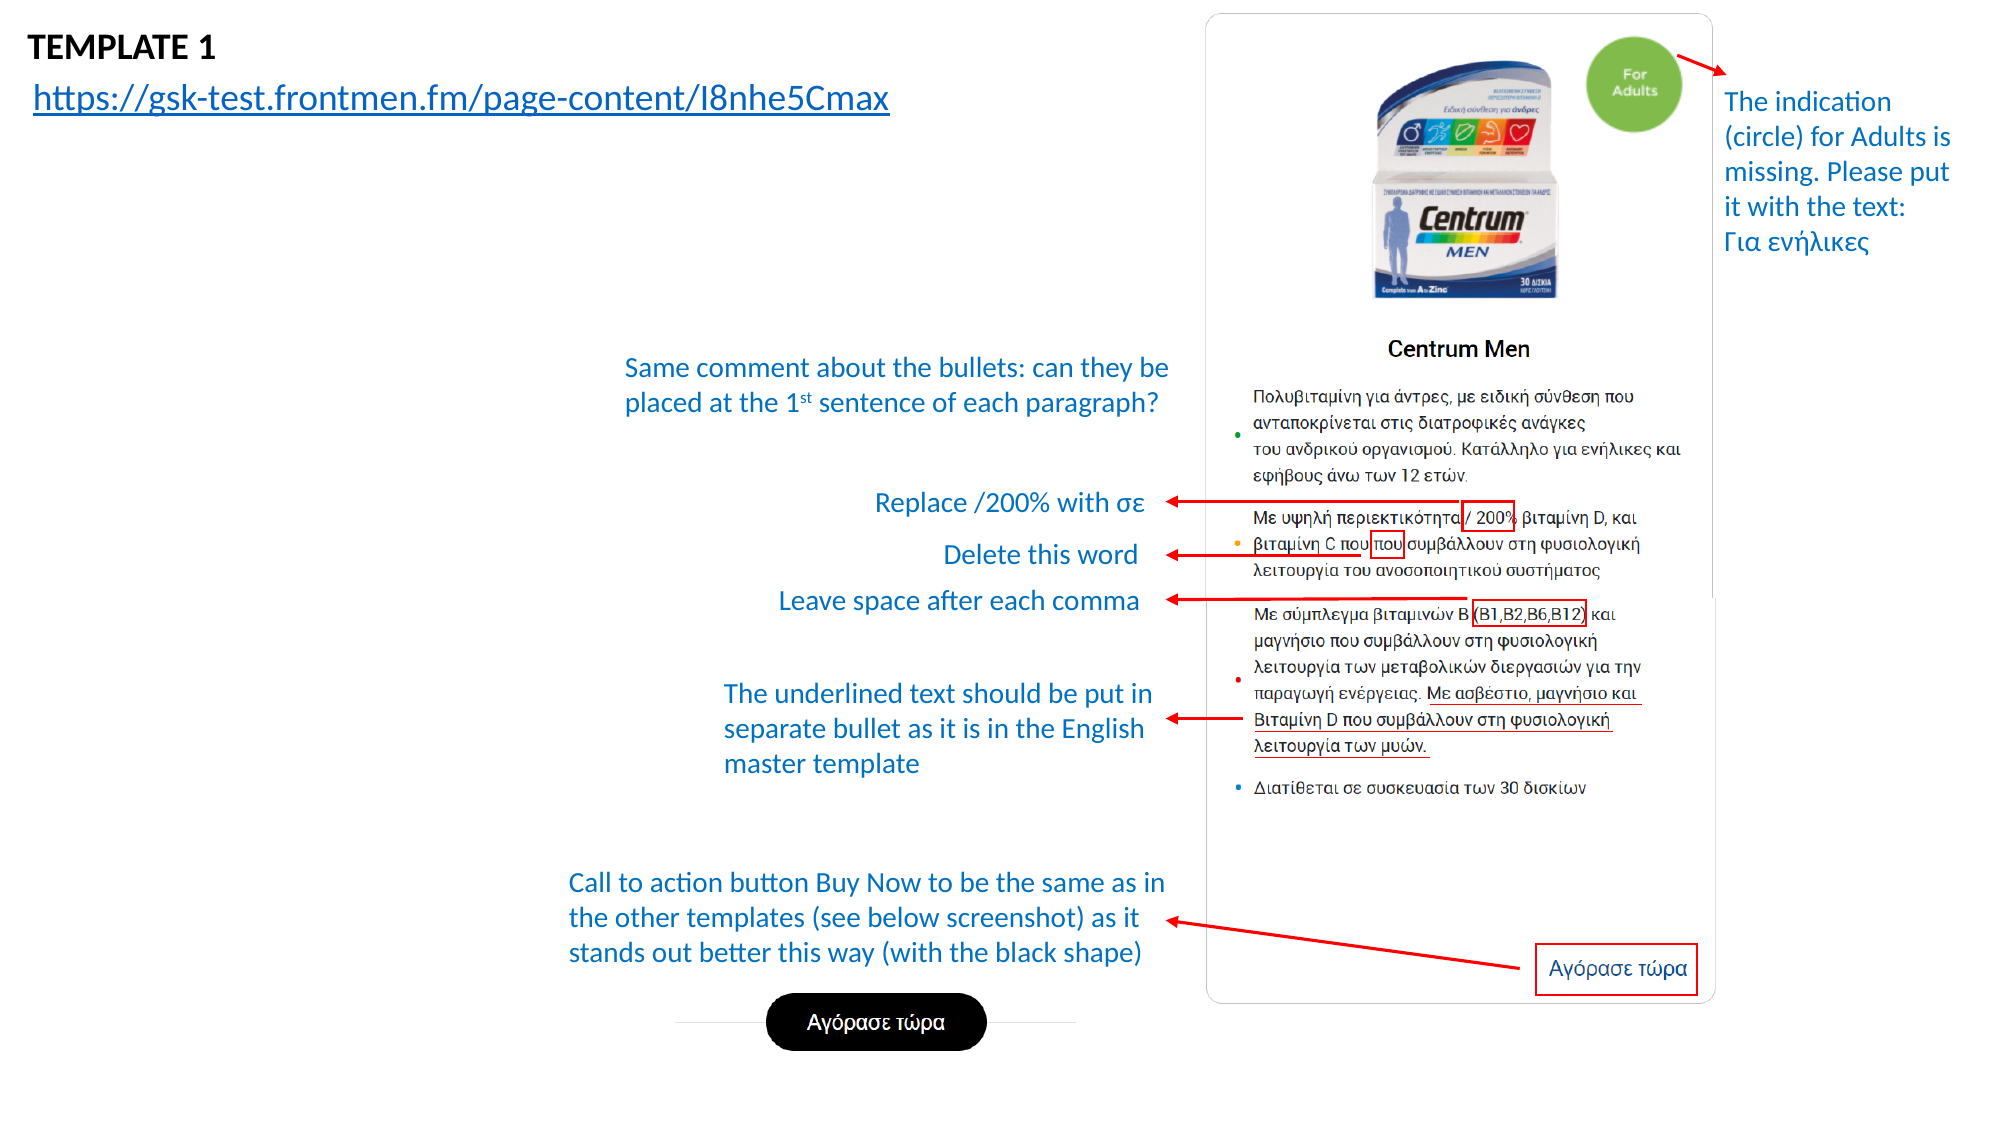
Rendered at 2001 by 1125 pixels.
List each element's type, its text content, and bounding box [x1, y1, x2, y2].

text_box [1185, 0, 1727, 1013]
text_box The indication (circle) for Adults is missing. Please put it with the text: Για ενήλικες [1727, 74, 1988, 265]
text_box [1165, 920, 1520, 969]
text_box Replace /200% with σε [860, 476, 1185, 526]
text_box Call to action button Buy Now to be the same as in the other templates (see below screenshot) as it stands out better this way (with the black shape) [554, 855, 1185, 976]
text_box The underlined text should be put in separate bullet as it is in the English master template [709, 666, 1185, 787]
text_box Same comment about the bullets: can they be placed at the 1st sentence of each paragraph? [610, 341, 1185, 426]
text_box Delete this word [928, 528, 1185, 573]
text_box https://gsk-test.frontmen.fm/page-content/I8nhe5Cmax [18, 66, 905, 126]
text_box Leave space after each comma [763, 573, 1185, 624]
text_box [1677, 55, 1727, 75]
picture [675, 959, 1076, 1073]
picture [1571, 14, 1697, 154]
text_box TEMPLATE 1 [12, 14, 410, 75]
